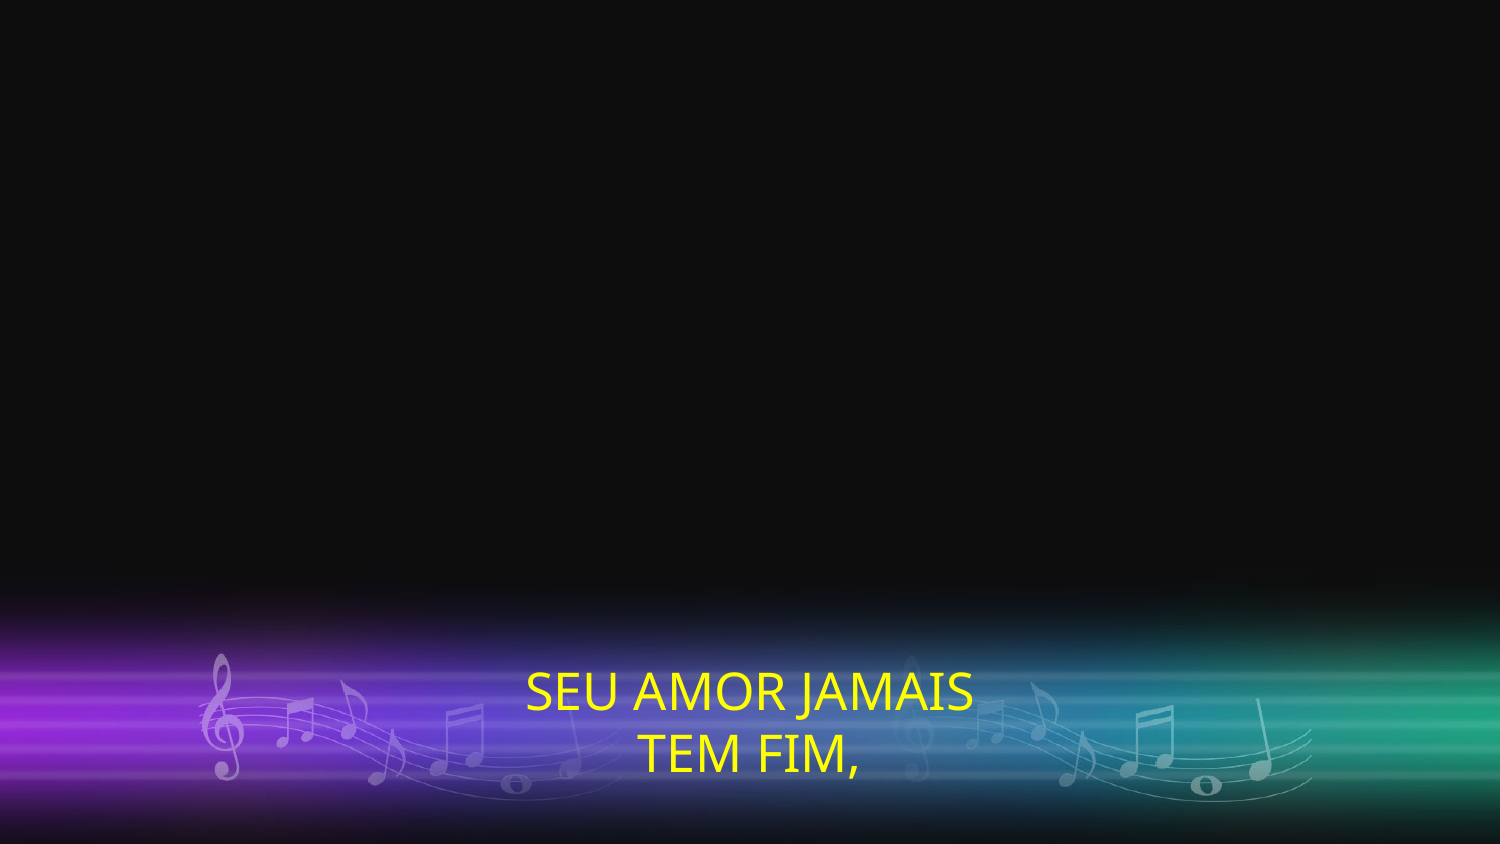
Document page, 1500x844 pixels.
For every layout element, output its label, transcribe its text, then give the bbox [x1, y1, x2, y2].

picture [0, 0, 1500, 844]
text_box SEU AMOR JAMAIS TEM FIM, [374, 651, 1125, 791]
